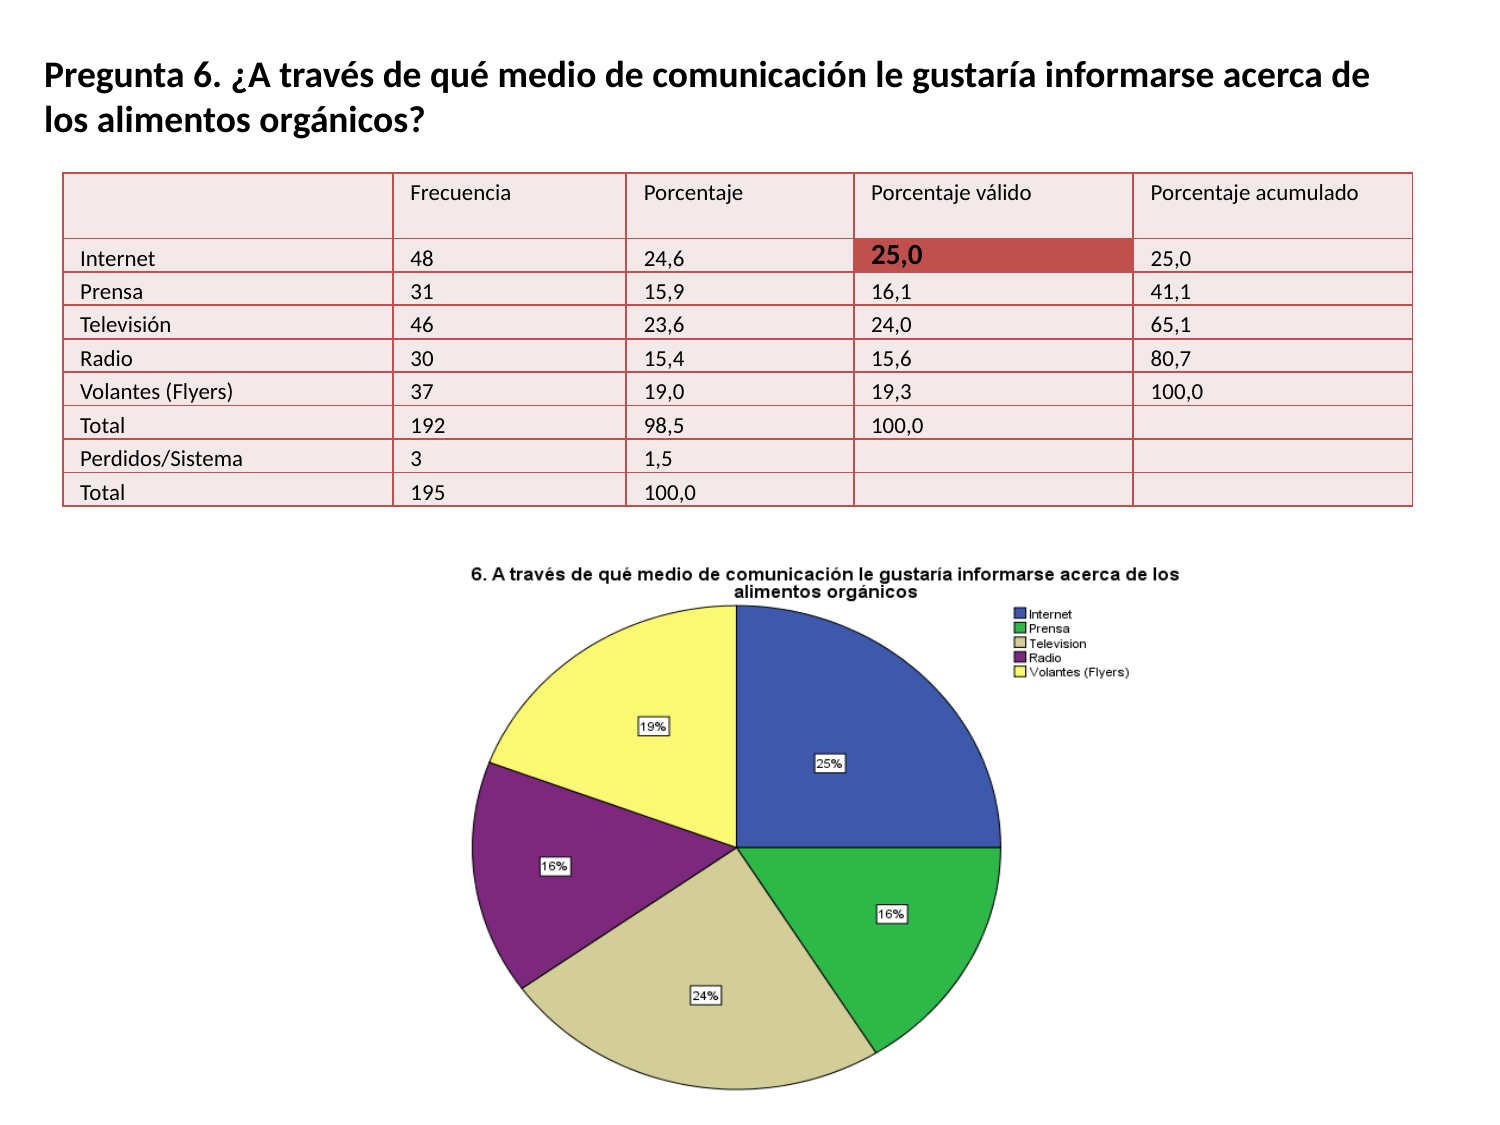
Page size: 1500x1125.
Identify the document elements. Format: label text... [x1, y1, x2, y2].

table_cell 19,3 [855, 373, 1132, 405]
table_cell 15,9 [627, 273, 853, 304]
table_cell 23,6 [627, 306, 853, 338]
table_cell 24,6 [627, 239, 853, 271]
table_cell Perdidos/Sistema [64, 440, 392, 472]
table_cell Radio [64, 340, 392, 371]
table_cell 19,0 [627, 373, 853, 405]
picture [454, 550, 1200, 1097]
table_cell 100,0 [1134, 373, 1412, 405]
table_header Porcentaje acumulado [1134, 174, 1412, 238]
table_cell Prensa [64, 273, 392, 304]
table_cell Total [64, 406, 392, 438]
table_cell 15,4 [627, 340, 853, 371]
table_cell 16,1 [855, 273, 1132, 304]
table_cell [855, 473, 1132, 505]
table_cell [855, 440, 1132, 472]
table_cell [1134, 440, 1412, 472]
text_box Pregunta 6. ¿A través de qué medio de comunicación le gustaría informarse acerca de los alimentos orgánicos? [29, 42, 1412, 148]
table_header Porcentaje [627, 174, 853, 238]
table_header Frecuencia [394, 174, 625, 238]
table_cell 48 [394, 239, 625, 271]
table_cell 46 [394, 306, 625, 338]
table_cell 41,1 [1134, 273, 1412, 304]
table_cell Televisión [64, 306, 392, 338]
table_cell 65,1 [1134, 306, 1412, 338]
table_cell Internet [64, 239, 392, 271]
table_cell 3 [394, 440, 625, 472]
table_cell 24,0 [855, 306, 1132, 338]
table_header [64, 174, 392, 238]
table_cell [1134, 406, 1412, 438]
table_cell 1,5 [627, 440, 853, 472]
table_header Porcentaje válido [855, 174, 1132, 238]
table_cell 15,6 [855, 340, 1132, 371]
table_cell 192 [394, 406, 625, 438]
table_cell Volantes (Flyers) [64, 373, 392, 405]
table_cell 30 [394, 340, 625, 371]
table_cell 31 [394, 273, 625, 304]
table_cell 98,5 [627, 406, 853, 438]
table_cell 25,0 [1134, 239, 1412, 271]
table_cell 100,0 [855, 406, 1132, 438]
table_cell 80,7 [1134, 340, 1412, 371]
table_cell 37 [394, 373, 625, 405]
table_cell [1134, 473, 1412, 505]
table_cell 25,0 [855, 239, 1132, 271]
table_cell 100,0 [627, 473, 853, 505]
table_cell 195 [394, 473, 625, 505]
table_cell Total [64, 473, 392, 505]
